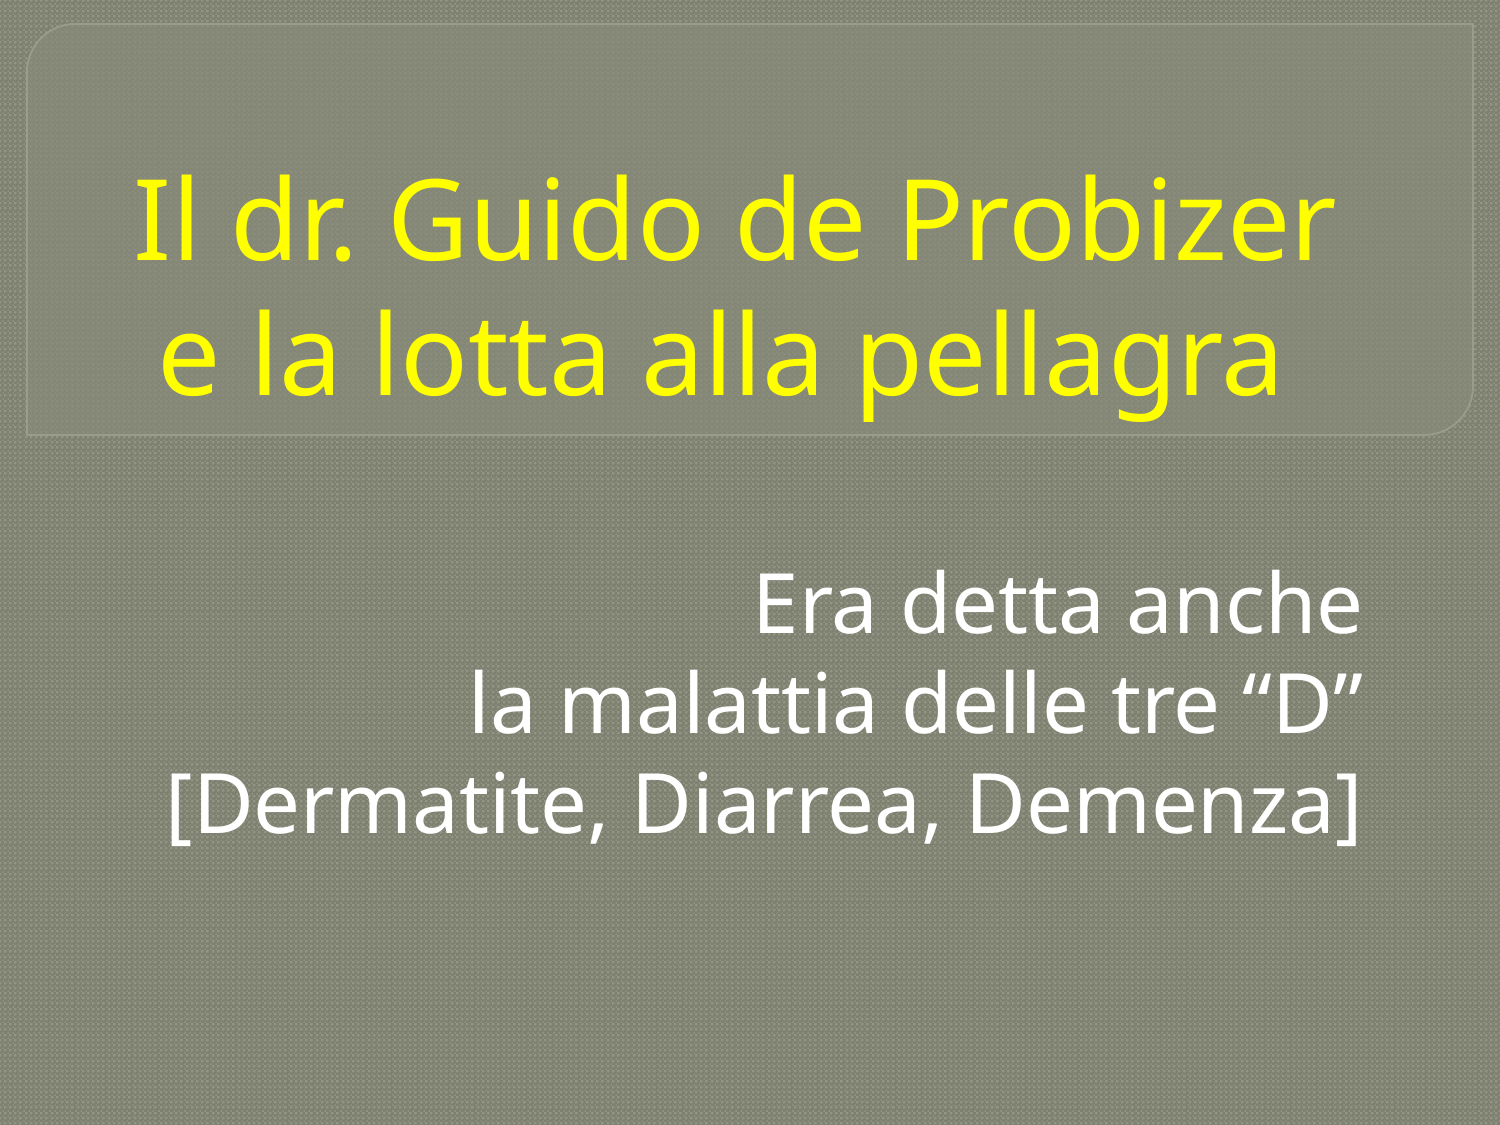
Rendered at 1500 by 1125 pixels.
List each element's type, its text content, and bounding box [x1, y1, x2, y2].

title Il dr. Guido de Probizer e la lotta alla pellagra [76, 62, 1427, 425]
subtitle Era detta anche la malattia delle tre “D” [Dermatite, Diarrea, Demenza] [32, 462, 1427, 964]
